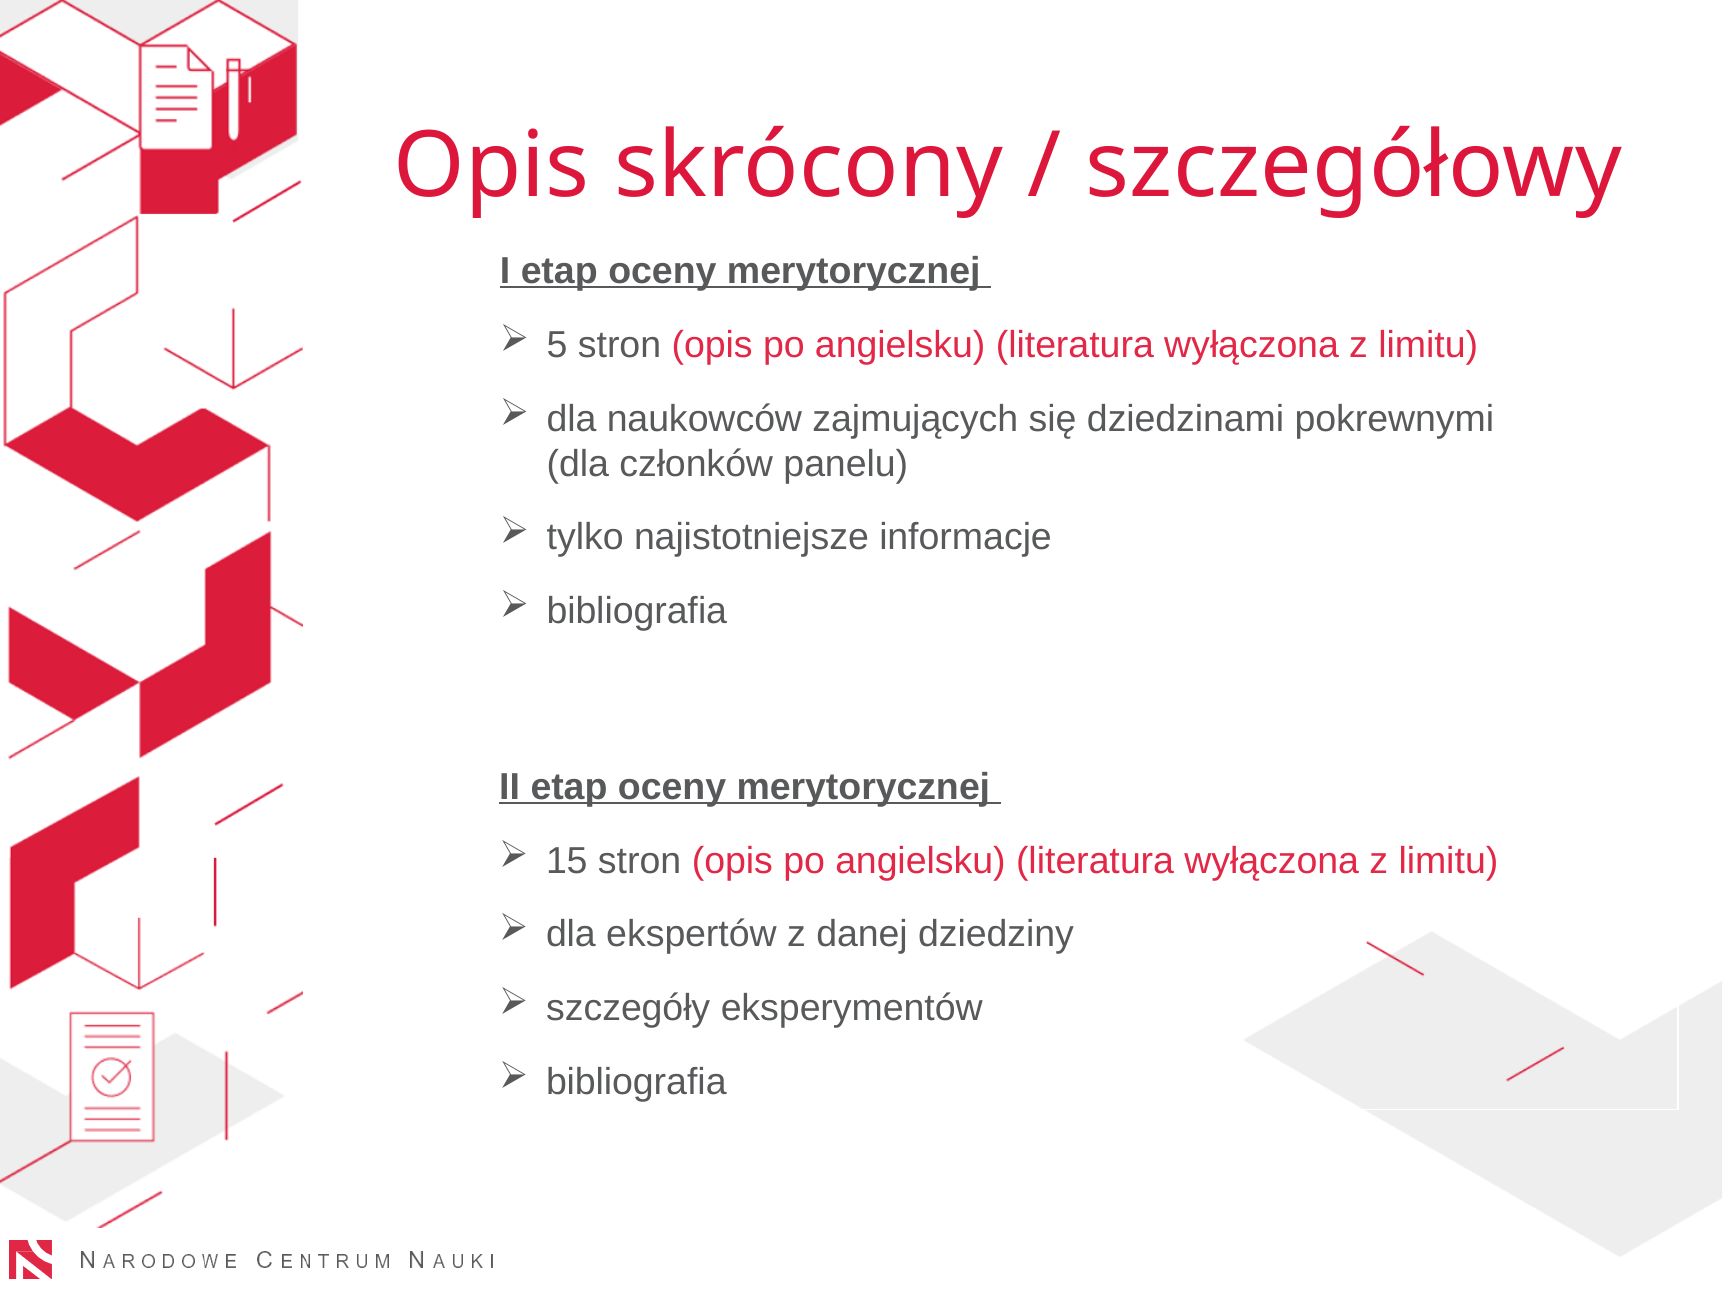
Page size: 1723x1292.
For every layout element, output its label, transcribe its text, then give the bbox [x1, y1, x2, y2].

text_box Opis skrócony / szczegółowy [332, 96, 1686, 224]
picture [1244, 922, 1723, 1283]
text_box I etap oceny merytorycznej 5 stron (opis po angielsku) (literatura wyłączona z limitu) dla naukowców zajmujących się dziedzinami pokrewnymi (dla członków panelu) tylko najistotniejsze informacje bibliografia [485, 238, 1518, 639]
picture [0, 0, 511, 1292]
text_box II etap oceny merytorycznej 15 stron (opis po angielsku) (literatura wyłączona z limitu) dla ekspertów z danej dziedziny szczegóły eksperymentów bibliografia [484, 754, 1678, 1110]
